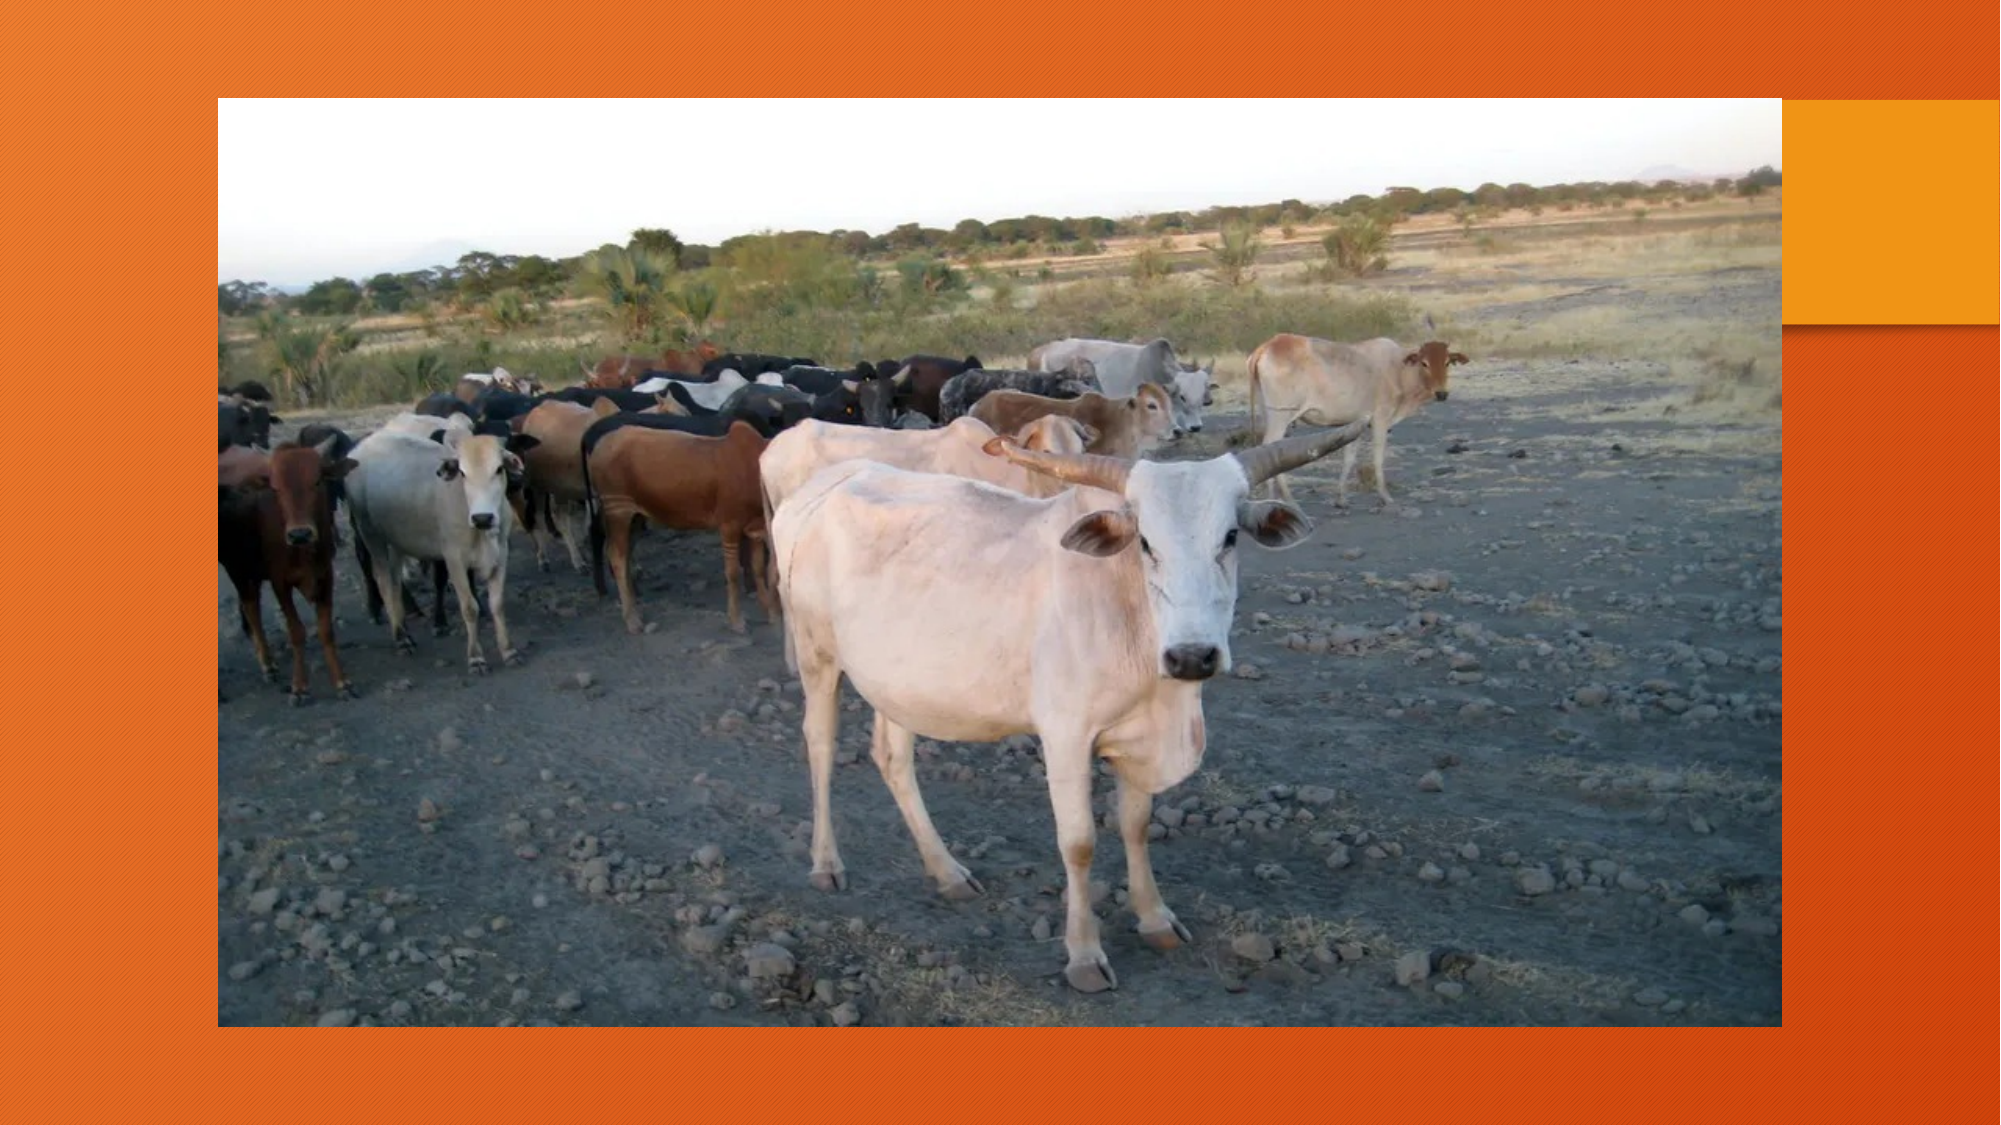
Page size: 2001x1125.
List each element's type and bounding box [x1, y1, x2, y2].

picture [218, 98, 2000, 1027]
